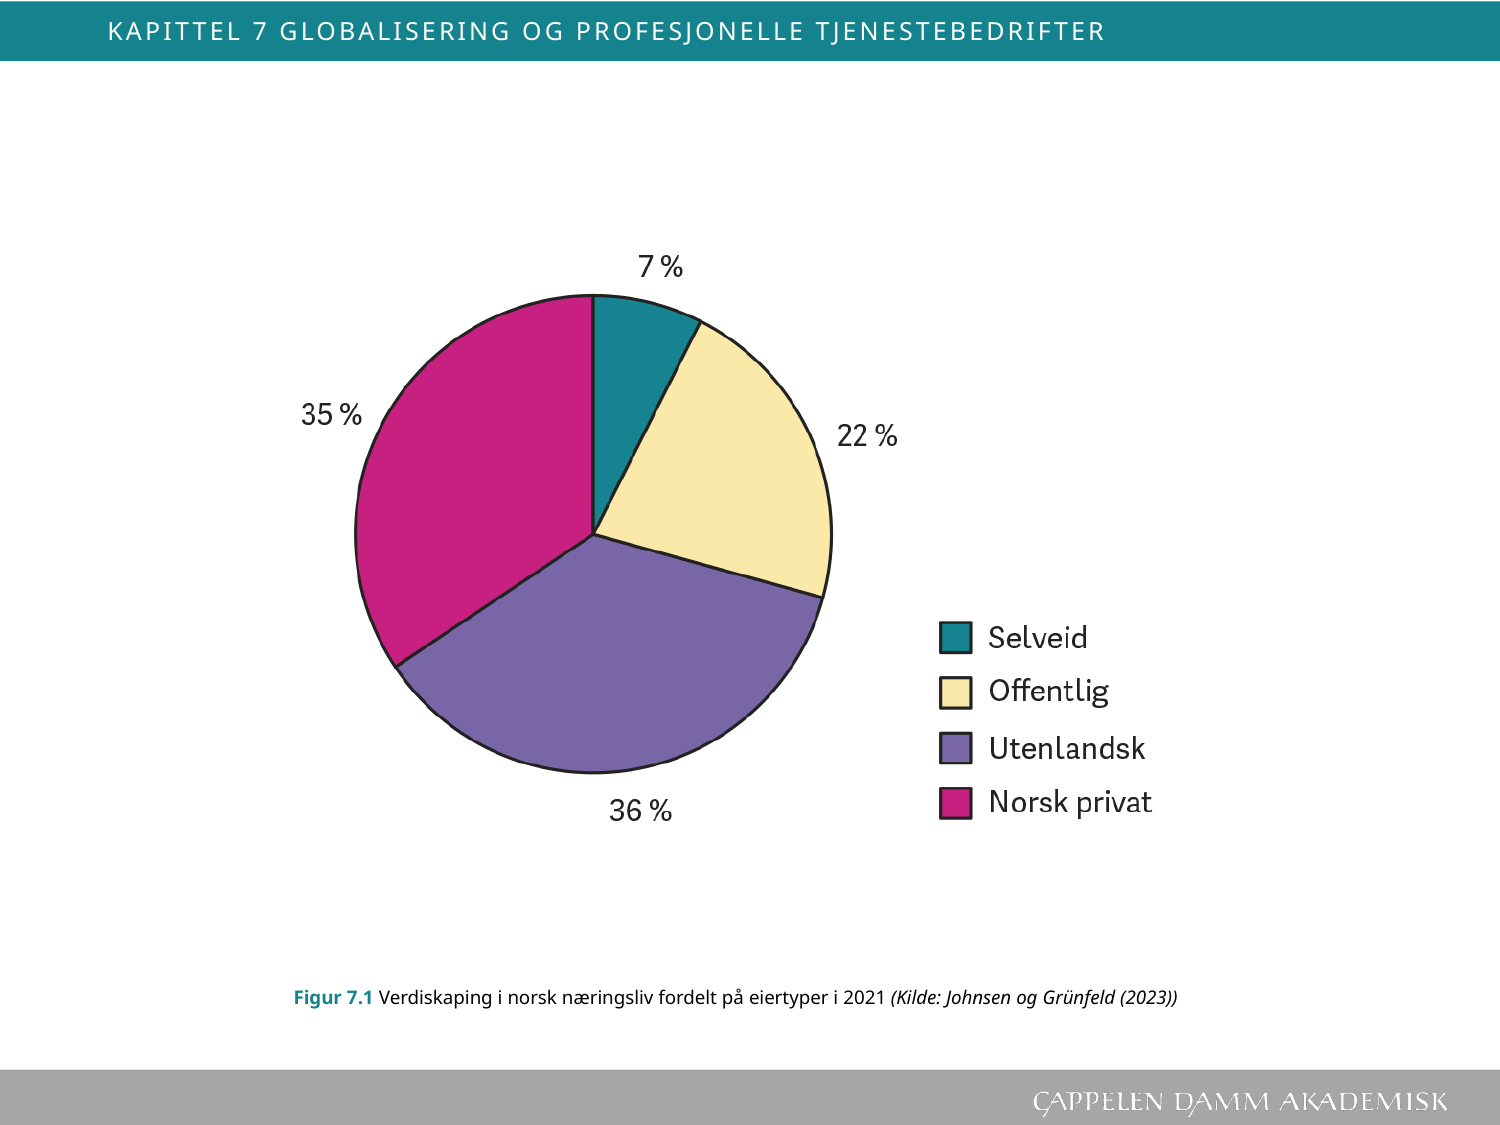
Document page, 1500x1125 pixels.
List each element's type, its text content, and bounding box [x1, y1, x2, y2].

title Figur 7.1 Verdiskaping i norsk næringsliv fordelt på eiertyper i 2021 (Kilde: Johnsen og Grünfeld (2023)) [88, 964, 1383, 1030]
picture [1033, 1091, 1448, 1118]
picture [288, 243, 1182, 835]
